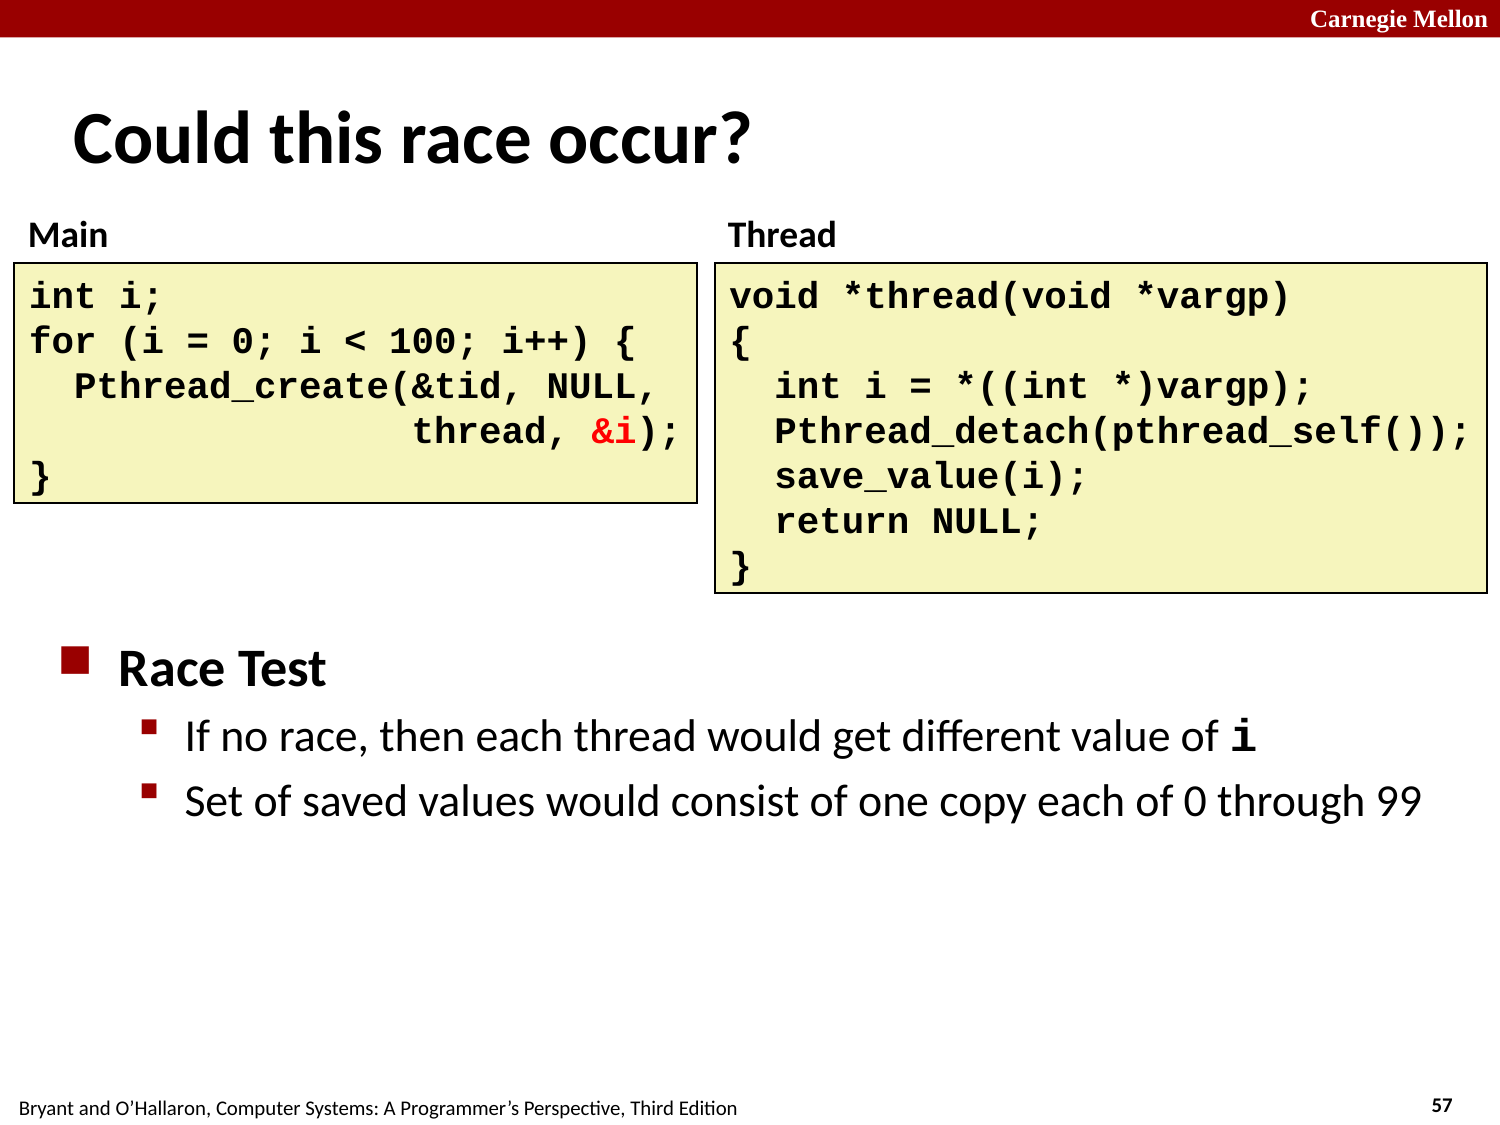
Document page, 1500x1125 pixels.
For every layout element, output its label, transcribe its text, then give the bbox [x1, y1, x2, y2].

text_box Thread [713, 202, 852, 263]
text_box Main [13, 202, 124, 263]
title Could this race occur? [58, 71, 1305, 197]
text_box int i; for (i = 0; i < 100; i++) { Pthread_create(&tid, NULL, thread, &i); } [14, 263, 697, 503]
text_box void *thread(void *vargp) { int i = *((int *)vargp); Pthread_detach(pthread_self()); save_value(i); return NULL; } [714, 263, 1487, 593]
list Race Test If no race, then each thread would get different value of i Set of saved values would consist of one copy each of 0 through 99 [47, 624, 1451, 842]
